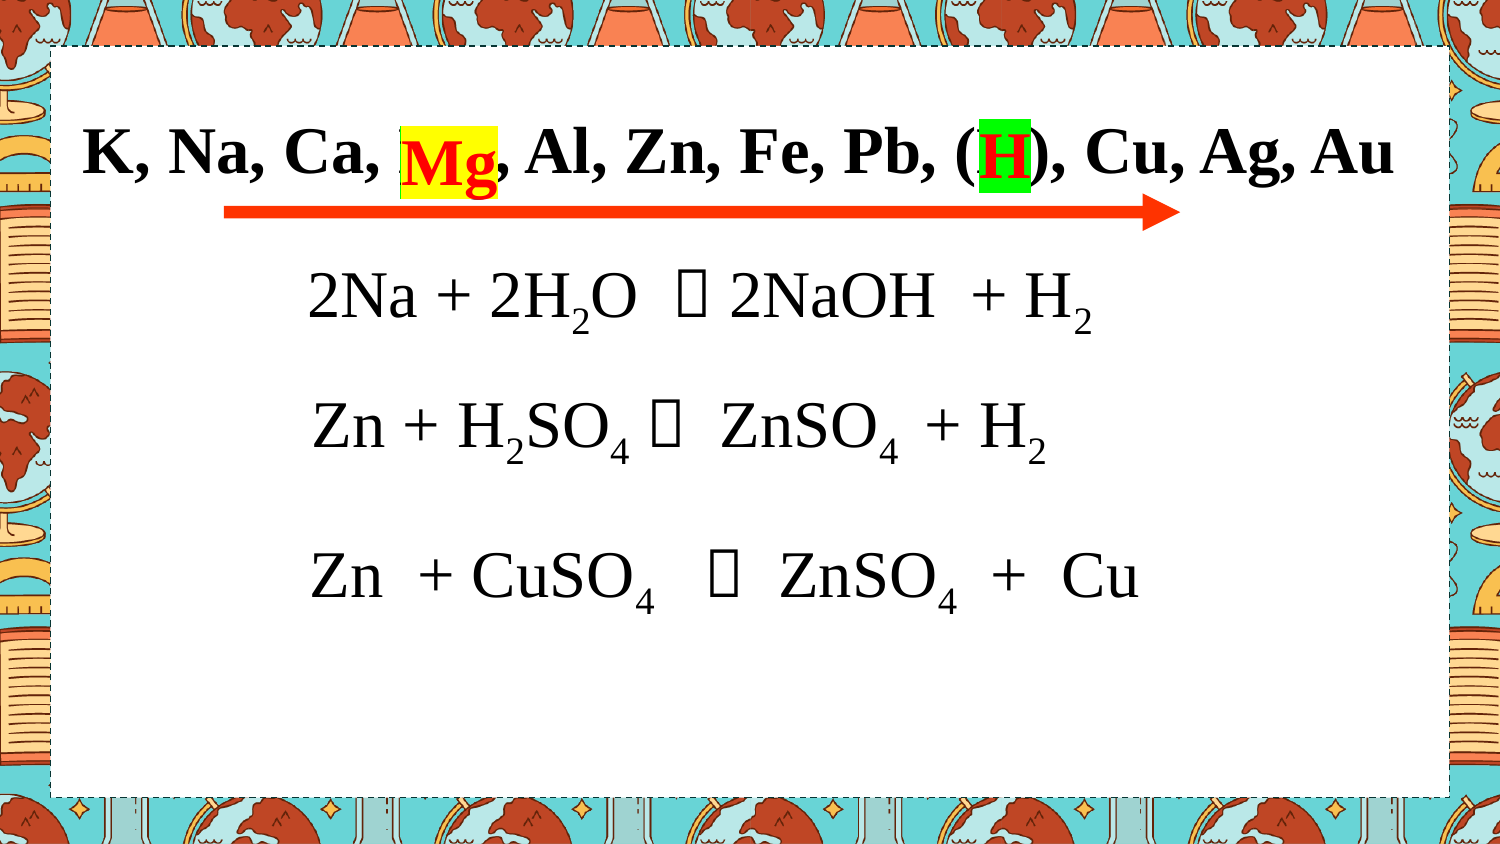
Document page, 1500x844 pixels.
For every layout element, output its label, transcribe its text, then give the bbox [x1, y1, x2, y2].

text_box H [964, 104, 1047, 199]
text_box 2Na + 2H2O  2NaOH + H2 [292, 243, 1108, 350]
text_box [223, 205, 1181, 219]
text_box Zn + H2SO4  ZnSO4 + H2 [297, 373, 1062, 480]
text_box K, Na, Ca, Mg, Al, Zn, Fe, Pb, (H), Cu, Ag, Au [67, 99, 1441, 195]
picture [0, 0, 1500, 844]
text_box Mg [386, 111, 513, 206]
text_box Zn + CuSO4  ZnSO4 + Cu [295, 523, 1155, 630]
